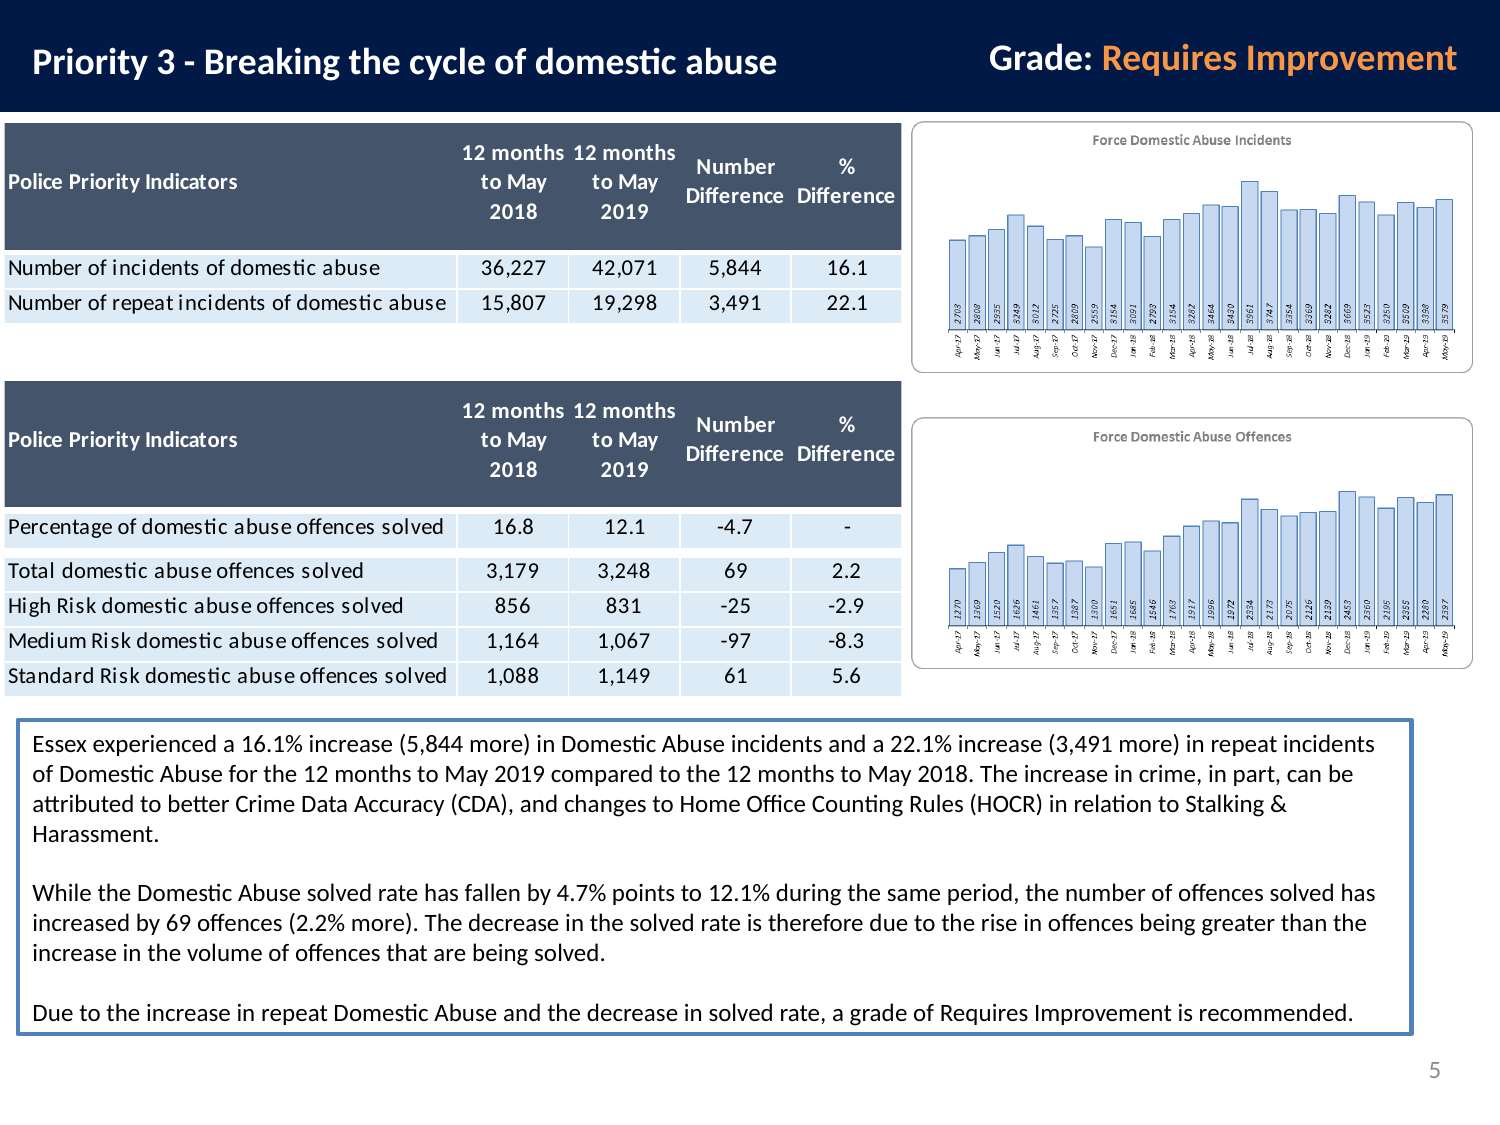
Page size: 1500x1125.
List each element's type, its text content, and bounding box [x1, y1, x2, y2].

text_box Essex experienced a 16.1% increase (5,844 more) in Domestic Abuse incidents and a 22.1% increase (3,491 more) in repeat incidents of Domestic Abuse for the 12 months to May 2019 compared to the 12 months to May 2018. The increase in crime, in part, can be attributed to better Crime Data Accuracy (CDA), and changes to Home Office Counting Rules (HOCR) in relation to Stalking & Harassment. While the Domestic Abuse solved rate has fallen by 4.7% points to 12.1% during the same period, the number of offences solved has increased by 69 offences (2.2% more). The decrease in the solved rate is therefore due to the rise in offences being greater than the increase in the volume of offences that are being solved. Due to the increase in repeat Domestic Abuse and the decrease in solved rate, a grade of Requires Improvement is recommended. [16, 718, 1414, 1036]
picture [2, 121, 904, 326]
text_box Priority 3 - Breaking the cycle of domestic abuse [17, 29, 869, 90]
text_box [0, 0, 1500, 114]
picture [2, 379, 904, 699]
picture [911, 120, 1473, 373]
text_box Grade: Requires Improvement [974, 25, 1477, 86]
slide_number 5 [1106, 1038, 1457, 1099]
picture [911, 417, 1473, 670]
